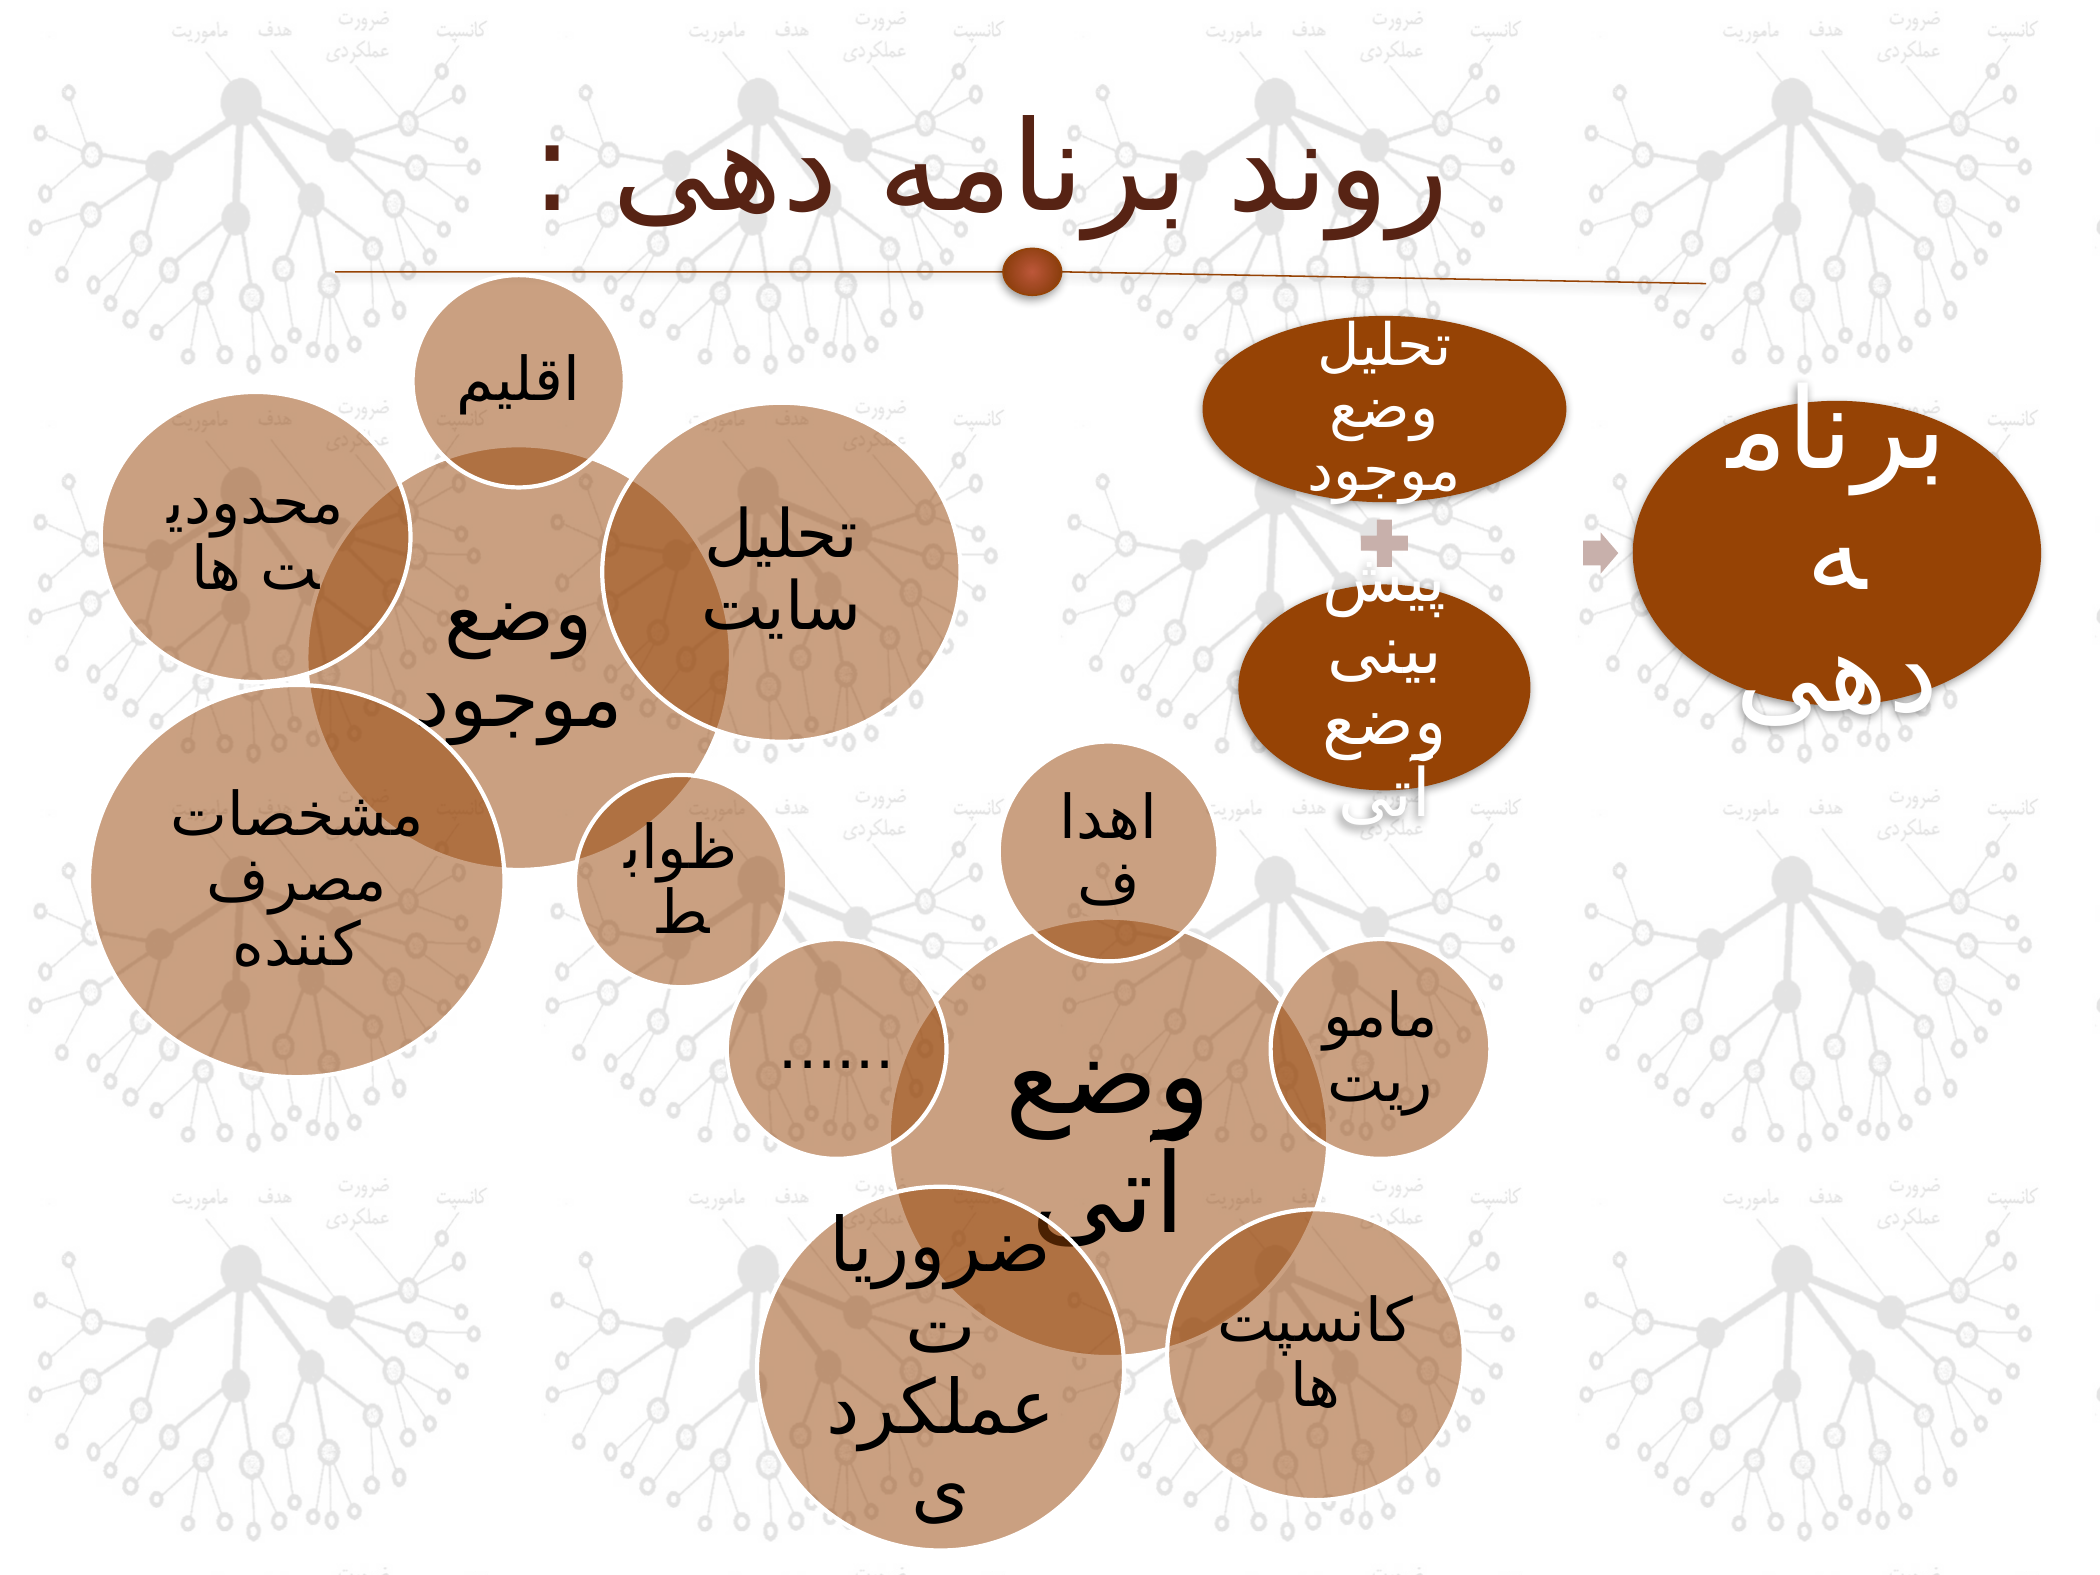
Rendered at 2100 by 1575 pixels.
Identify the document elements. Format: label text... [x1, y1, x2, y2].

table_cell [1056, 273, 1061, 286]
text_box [534, 763, 1684, 1529]
text_box [1002, 247, 1062, 297]
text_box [1202, 154, 2042, 952]
title روند برنامه دهی : [0, 49, 2100, 272]
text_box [1061, 271, 1195, 284]
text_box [0, 306, 1062, 1046]
